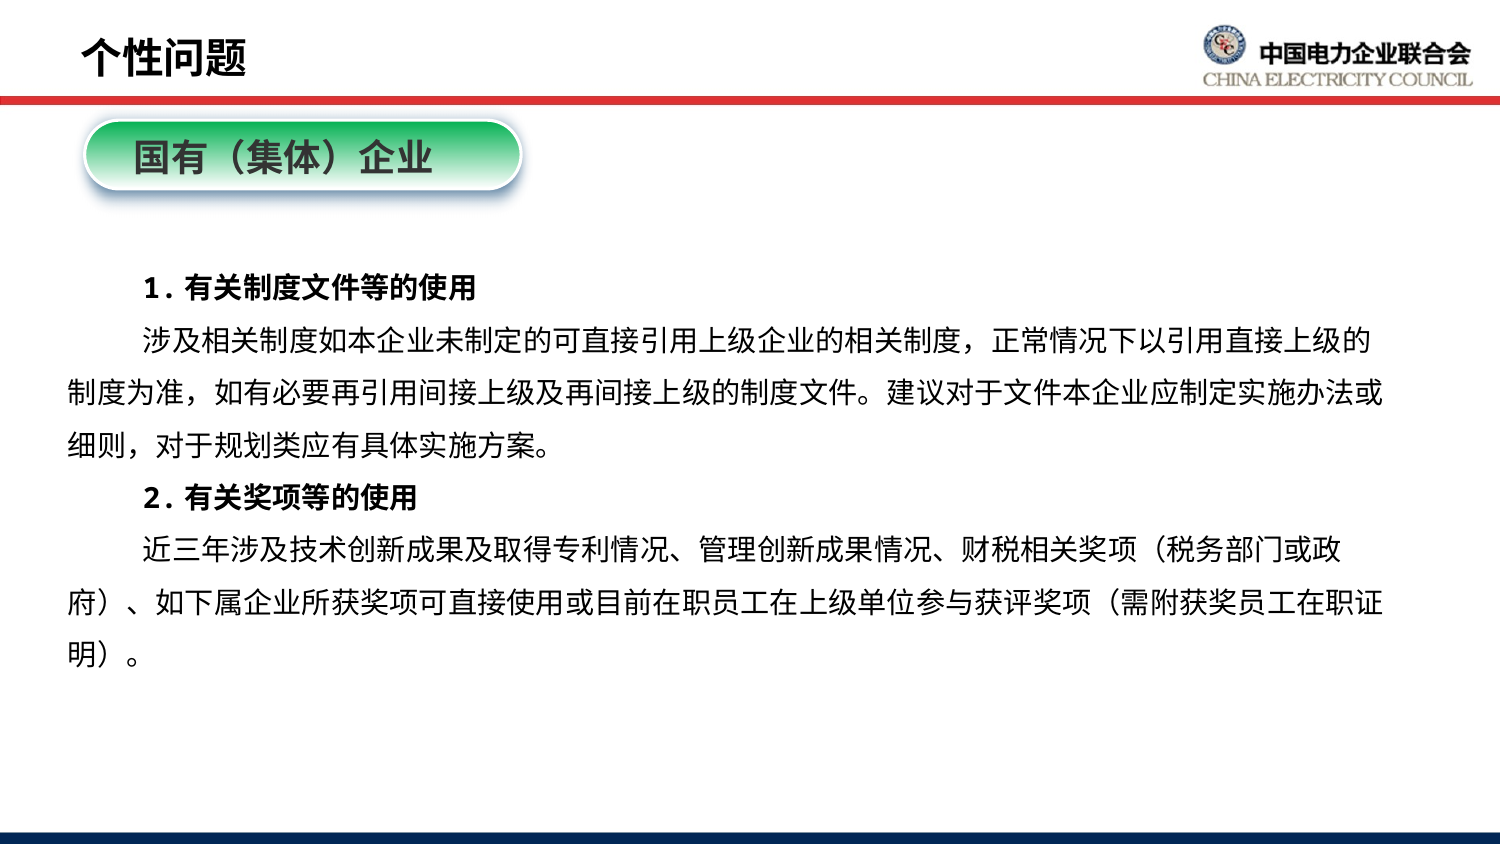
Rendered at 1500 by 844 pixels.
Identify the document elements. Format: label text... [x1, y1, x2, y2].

picture [0, 0, 1500, 844]
text_box 1.有关制度文件等的使用 涉及相关制度如本企业未制定的可直接引用上级企业的相关制度，正常情况下以引用直接上级的制度为准，如有必要再引用间接上级及再间接上级的制度文件。建议对于文件本企业应制定实施办法或细则，对于规划类应有具体实施方案。 2.有关奖项等的使用 近三年涉及技术创新成果及取得专利情况、管理创新成果情况、财税相关奖项（税务部门或政府）、如下属企业所获奖项可直接使用或目前在职员工在上级单位参与获评奖项（需附获奖员工在职证明）。 [53, 244, 1412, 732]
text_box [52, 102, 554, 218]
text_box 个性问题 [65, 24, 263, 89]
